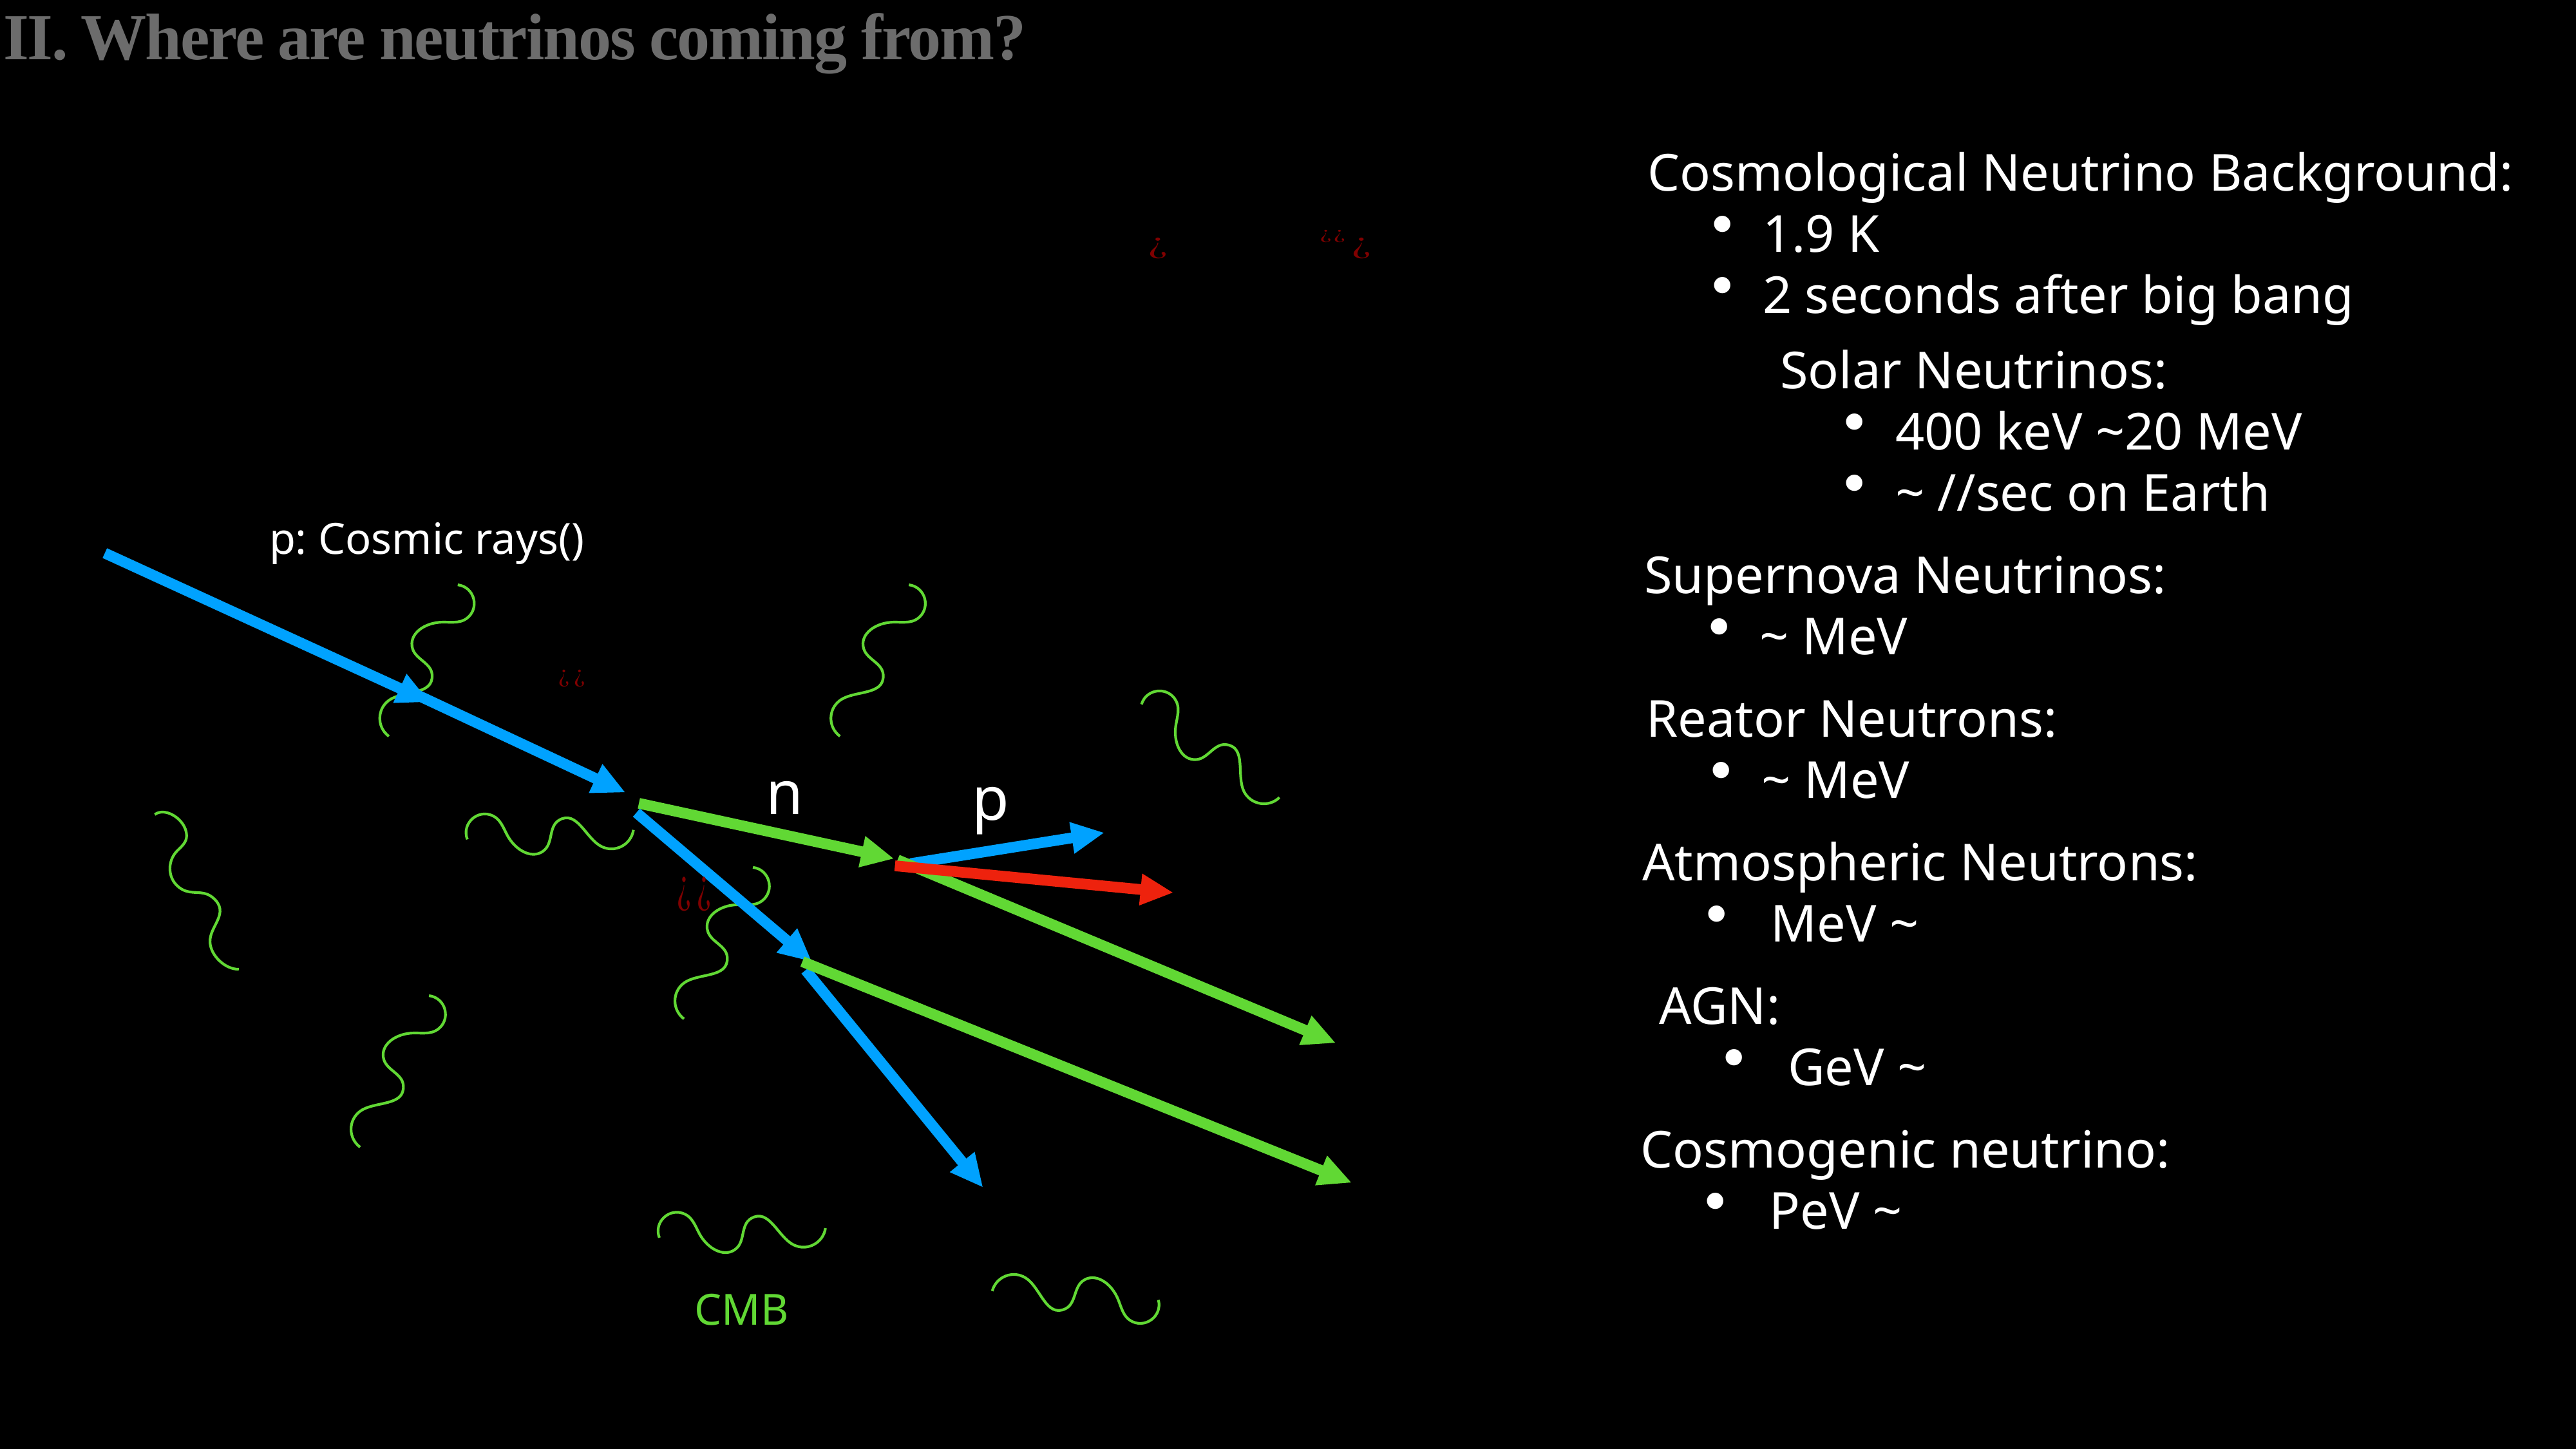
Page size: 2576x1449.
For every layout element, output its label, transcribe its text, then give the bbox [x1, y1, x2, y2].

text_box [895, 755, 1421, 1103]
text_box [416, 668, 625, 793]
text_box [21, 154, 1615, 1437]
text_box Reator Neutrons: ~ MeV [1640, 680, 2076, 814]
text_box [802, 961, 1379, 1274]
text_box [623, 749, 894, 971]
text_box AGN: GeV ~ [1654, 967, 1933, 1101]
text_box Atmospheric Neutrons: MeV ~ [1636, 824, 2217, 958]
picture [35, 155, 1600, 1390]
text_box Cosmogenic neutrino: PeV ~ [1635, 1111, 2189, 1245]
text_box II. Where are neutrinos coming from? [0, 3, 1041, 147]
text_box Cosmological Neutrino Background: 1.9 K 2 seconds after big bang [1642, 134, 2519, 329]
text_box Solar Neutrinos: 400 keV ~20 MeV ~ //sec on Earth [1774, 332, 2308, 527]
text_box Supernova Neutrinos: ~ MeV [1638, 536, 2186, 670]
